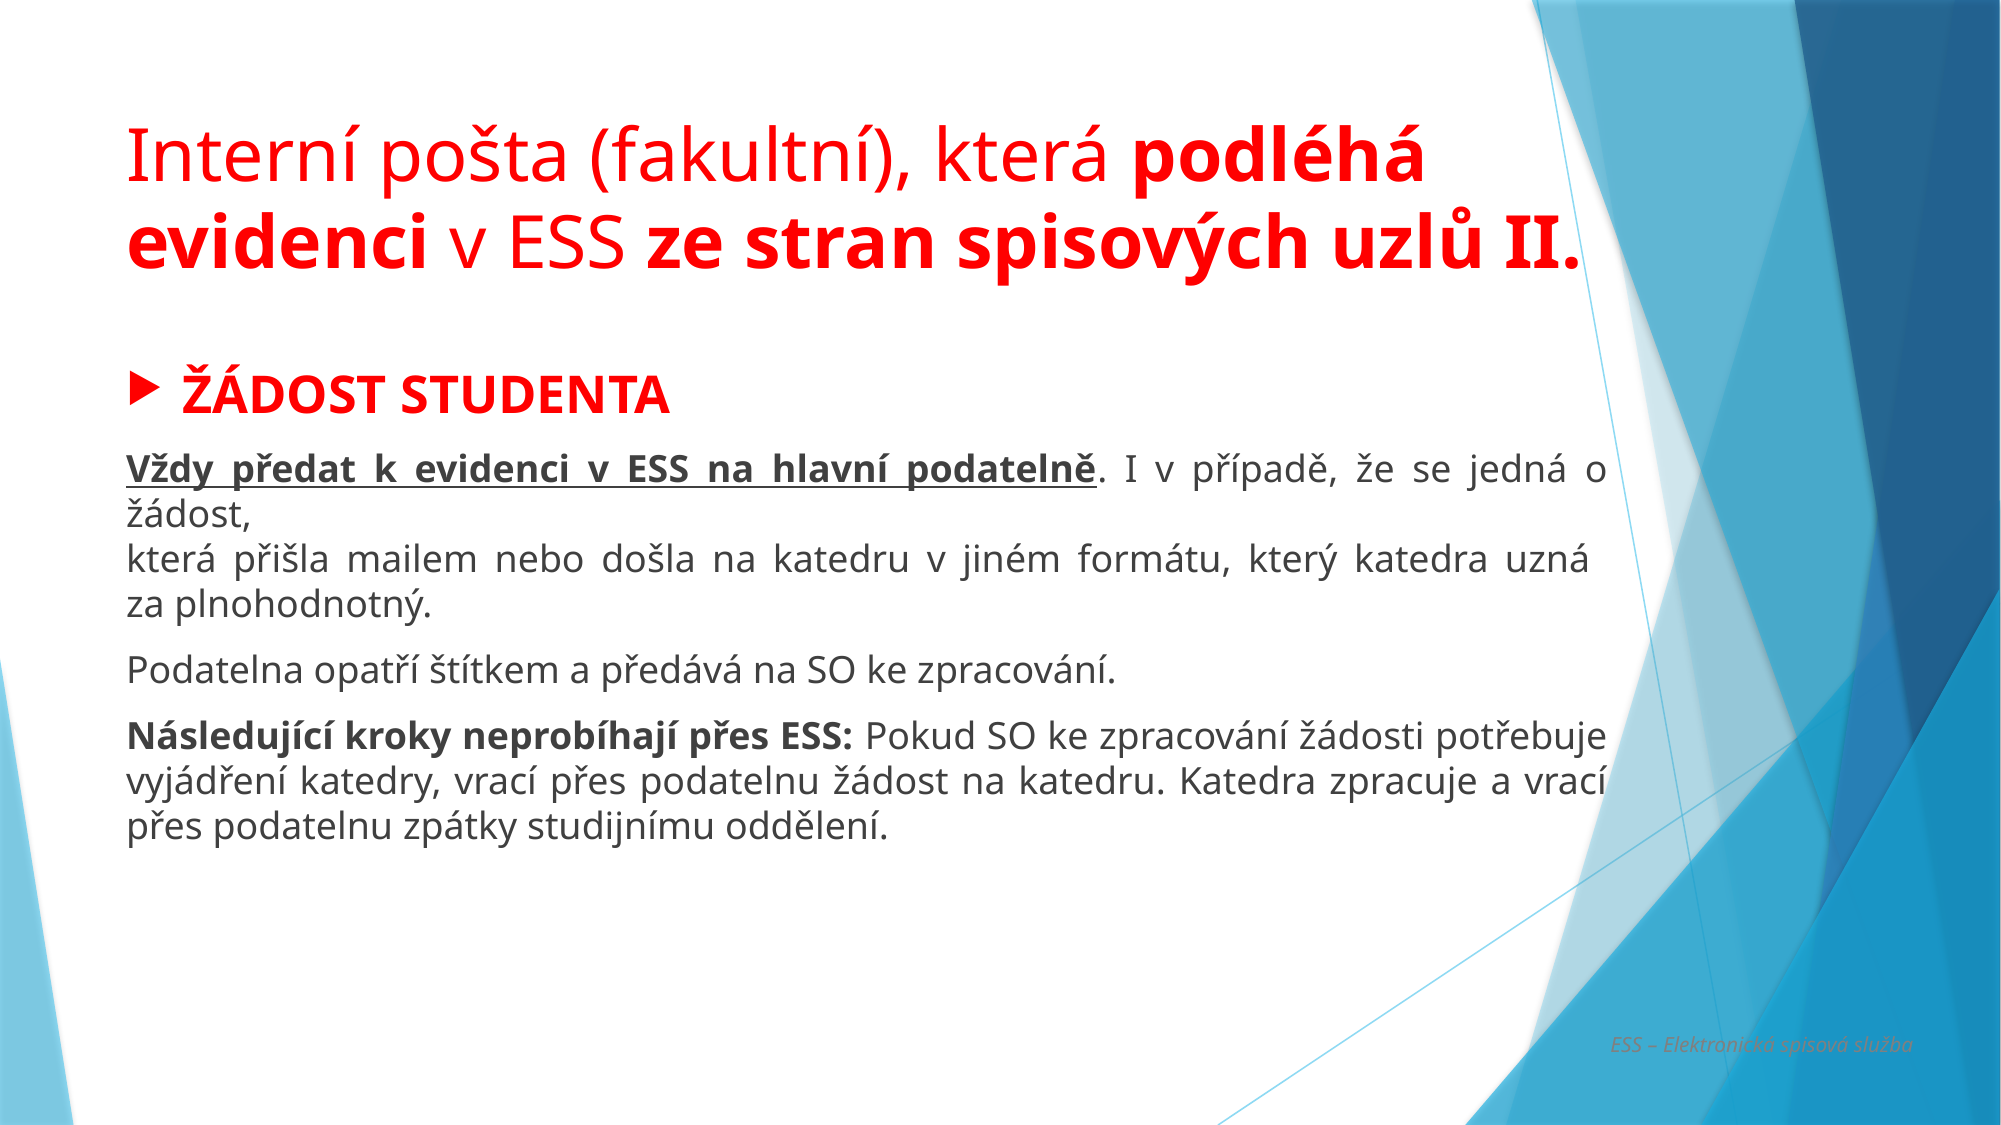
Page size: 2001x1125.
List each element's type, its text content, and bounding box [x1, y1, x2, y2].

list ŽÁDOST STUDENTA Vždy předat k evidenci v ESS na hlavní podatelně. I v případě, že se jedná o žádost, která přišla mailem nebo došla na katedru v jiném formátu, který katedra uzná za plnohodnotný. Podatelna opatří štítkem a předává na SO ke zpracování. Následující kroky neprobíhají přes ESS: Pokud SO ke zpracování žádosti potřebuje vyjádření katedry, vrací přes podatelnu žádost na katedru. Katedra zpracuje a vrací přes podatelnu zpátky studijnímu oddělení. [111, 354, 1624, 1048]
title Interní pošta (fakultní), která podléhá evidenci v ESS ze stran spisových uzlů II. [111, 99, 1599, 317]
text_box ESS – Elektronická spisová služba [1521, 1024, 1929, 1088]
